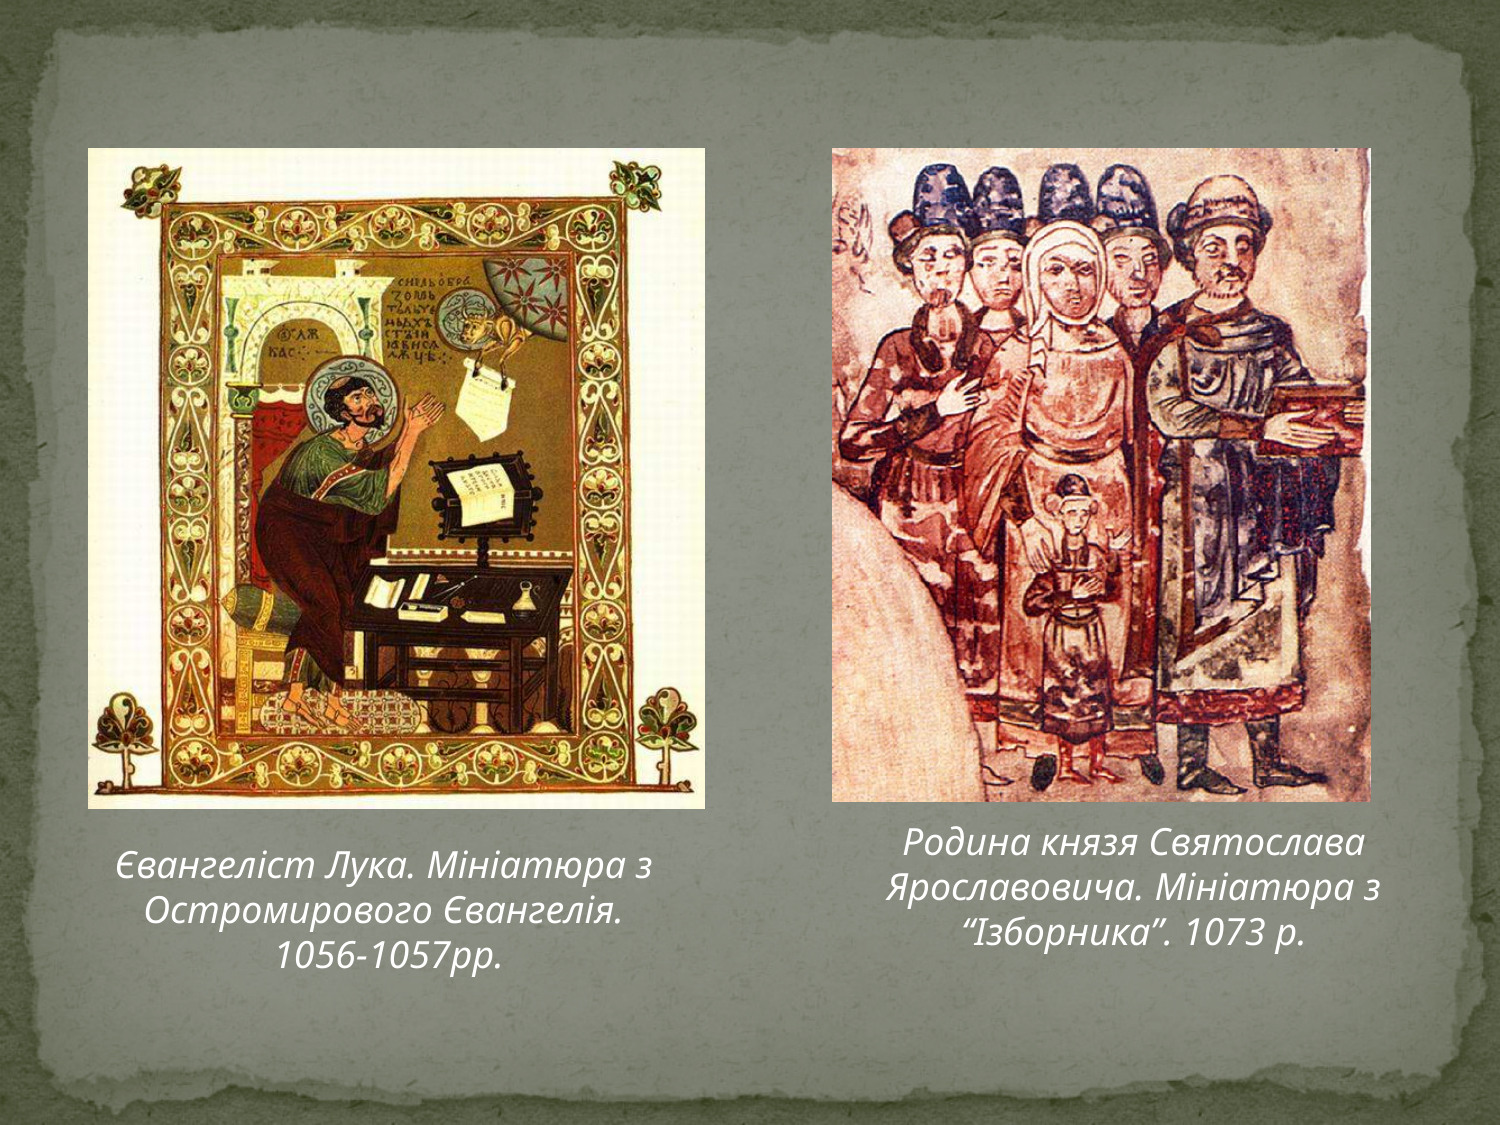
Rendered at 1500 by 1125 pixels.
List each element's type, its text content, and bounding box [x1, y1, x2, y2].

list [91, 151, 704, 807]
text_box Євангеліст Лука. Мініатюра з Остромирового Євангелія. 1056-1057рр. [64, 834, 703, 984]
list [835, 151, 1370, 802]
text_box Родина князя Святослава Ярославовича. Мініатюра з “Ізборника”. 1073 р. [809, 810, 1459, 961]
